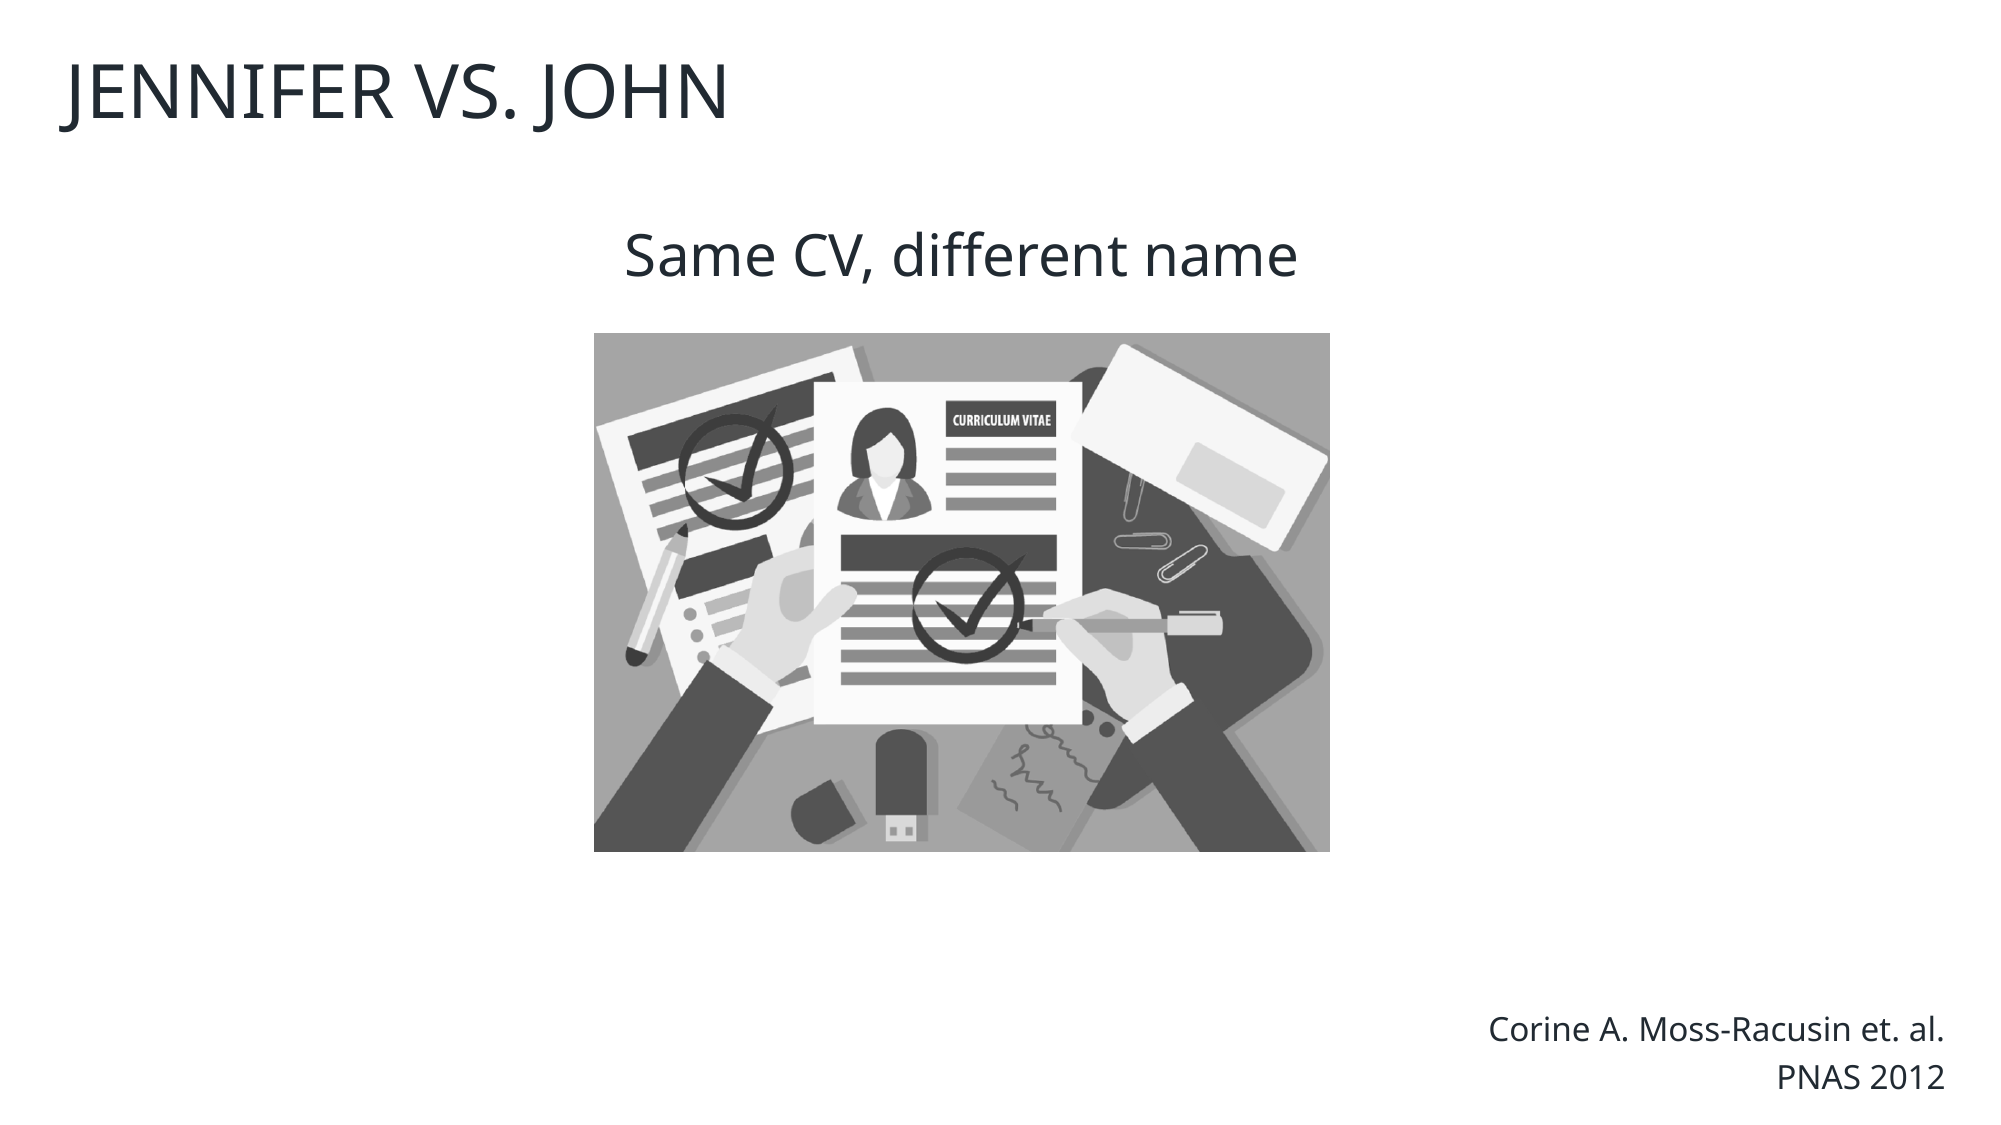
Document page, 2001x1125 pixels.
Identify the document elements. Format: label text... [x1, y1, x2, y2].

text_box Corine A. Moss-Racusin et. al. PNAS 2012 [1360, 999, 1961, 1104]
picture [594, 333, 1330, 852]
text_box JENNIFER vs. JOHN [50, 26, 1519, 143]
text_box Same CV, different name [605, 180, 1320, 296]
